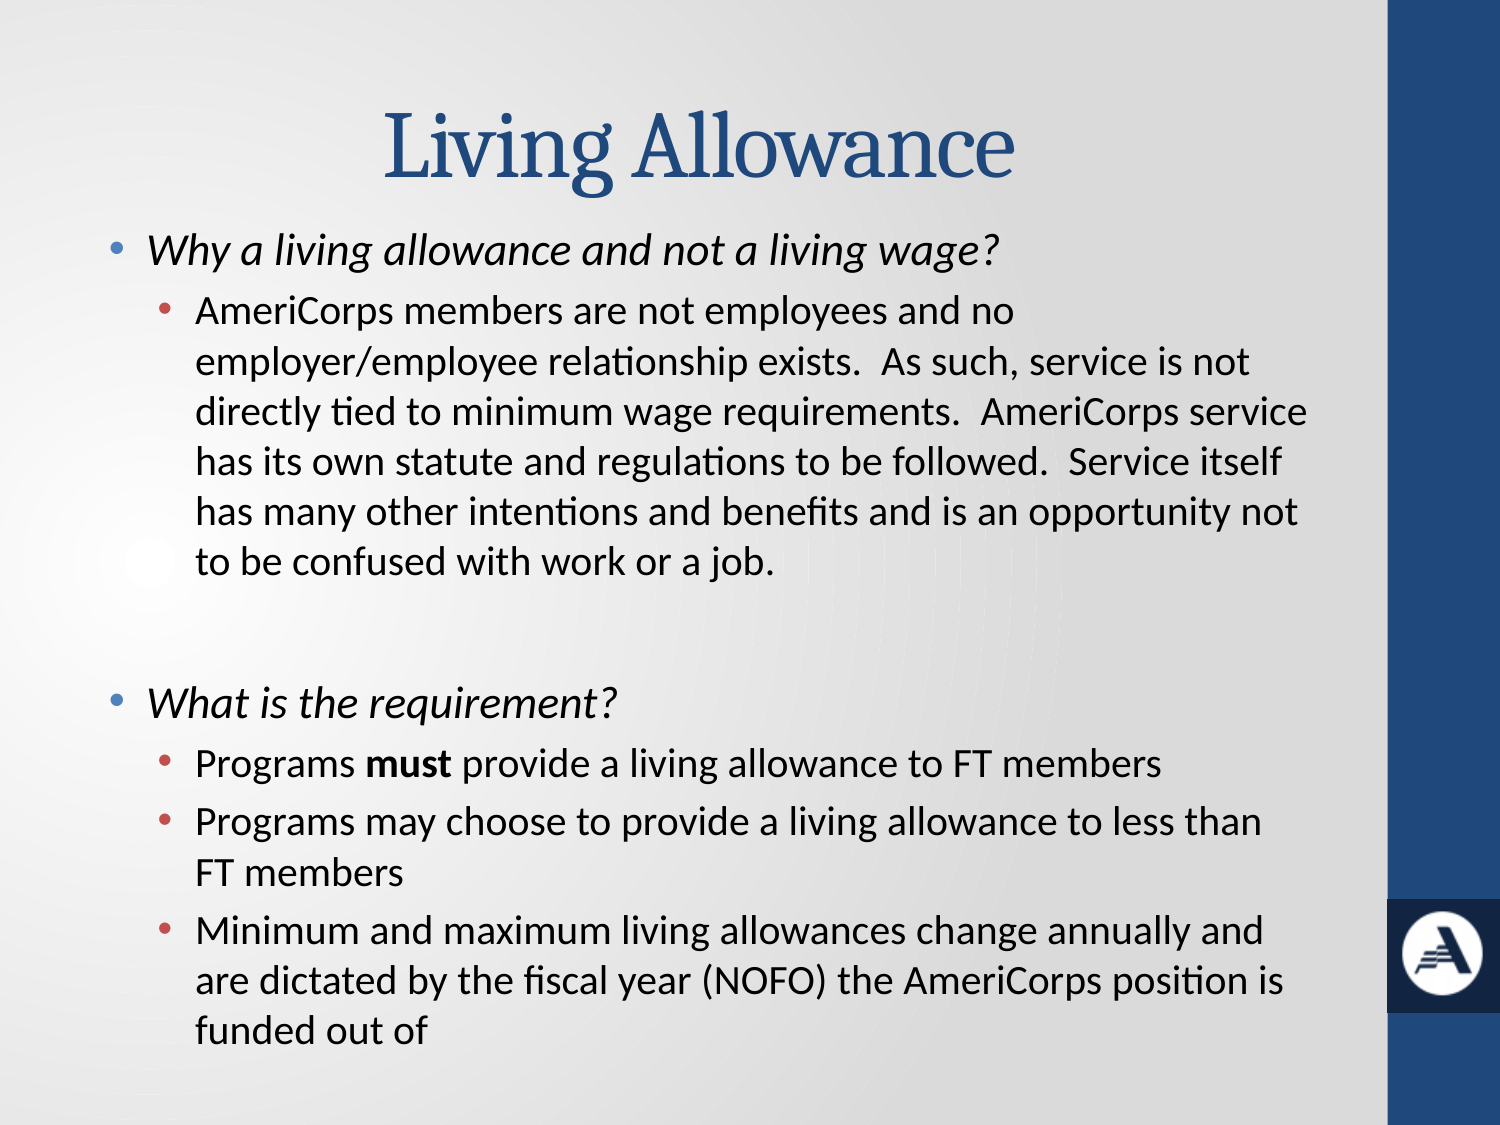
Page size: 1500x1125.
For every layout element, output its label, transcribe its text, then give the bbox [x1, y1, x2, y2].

list Why a living allowance and not a living wage? AmeriCorps members are not employees and no employer/employee relationship exists. As such, service is not directly tied to minimum wage requirements. AmeriCorps service has its own statute and regulations to be followed. Service itself has many other intentions and benefits and is an opportunity not to be confused with work or a job. What is the requirement? Programs must provide a living allowance to FT members Programs may choose to provide a living allowance to less than FT members Minimum and maximum living allowances change annually and are dictated by the fiscal year (NOFO) the AmeriCorps position is funded out of [75, 212, 1325, 1088]
picture [1386, 899, 1500, 1014]
title Living Allowance [75, 45, 1325, 212]
